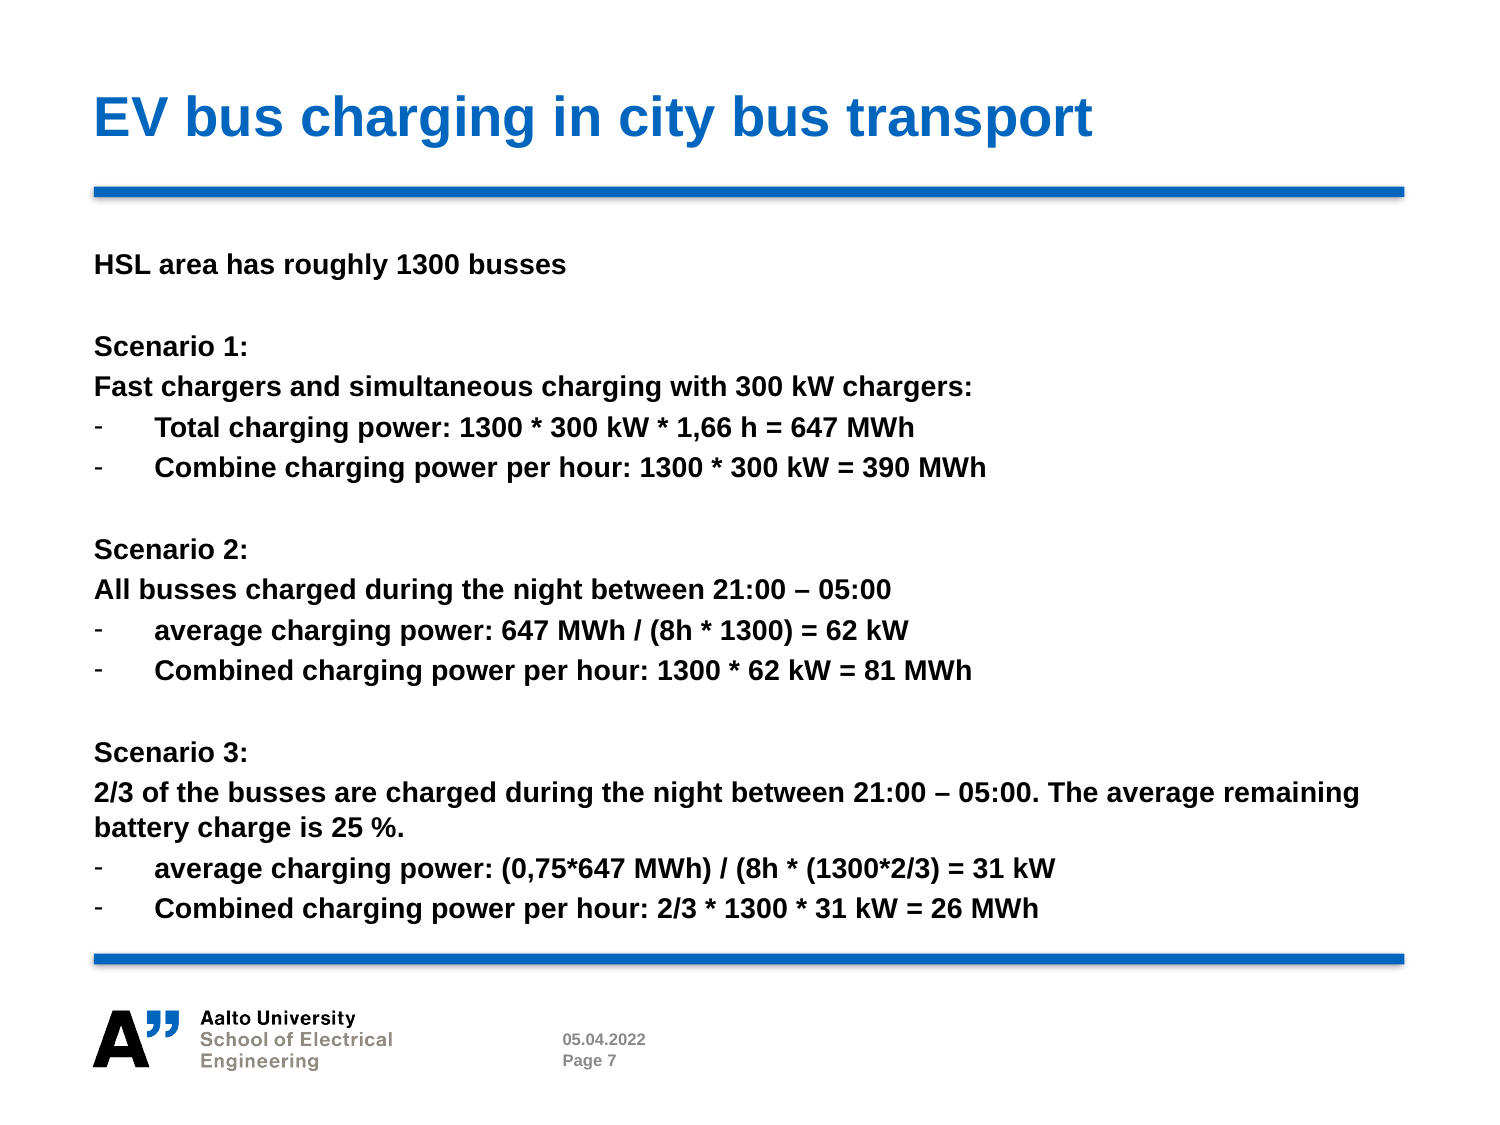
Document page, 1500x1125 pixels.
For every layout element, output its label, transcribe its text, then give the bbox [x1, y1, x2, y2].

picture [35, 953, 449, 1125]
list HSL area has roughly 1300 busses Scenario 1: Fast chargers and simultaneous charging with 300 kW chargers: Total charging power: 1300 * 300 kW * 1,66 h = 647 MWh Combine charging power per hour: 1300 * 300 kW = 390 MWh Scenario 2: All busses charged during the night between 21:00 – 05:00 average charging power: 647 MWh / (8h * 1300) = 62 kW Combined charging power per hour: 1300 * 62 kW = 81 MWh Scenario 3: 2/3 of the busses are charged during the night between 21:00 – 05:00. The average remaining battery charge is 25 %. average charging power: (0,75*647 MWh) / (8h * (1300*2/3) = 31 kW Combined charging power per hour: 2/3 * 1300 * 31 kW = 26 MWh [93, 245, 1399, 925]
title EV bus charging in city bus transport [93, 80, 1369, 228]
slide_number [562, 1029, 816, 1050]
slide_number Page 7 [562, 1050, 816, 1071]
